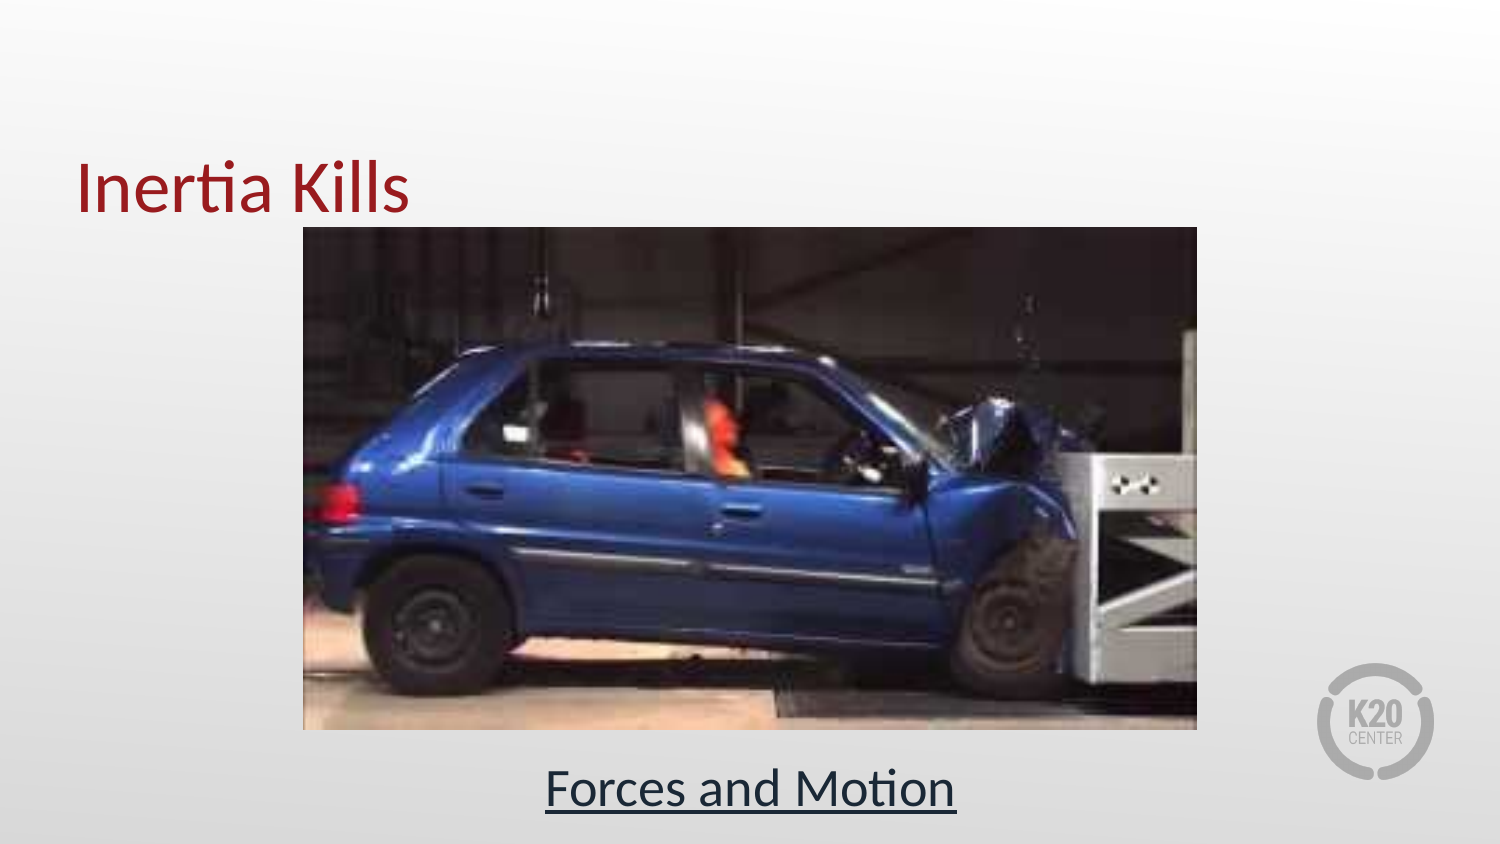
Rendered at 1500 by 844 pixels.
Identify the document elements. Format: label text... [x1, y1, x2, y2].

title Inertia Kills [75, 86, 1425, 228]
picture [1300, 646, 1451, 797]
text_box Forces and Motion [304, 737, 1198, 810]
picture [303, 227, 1197, 730]
